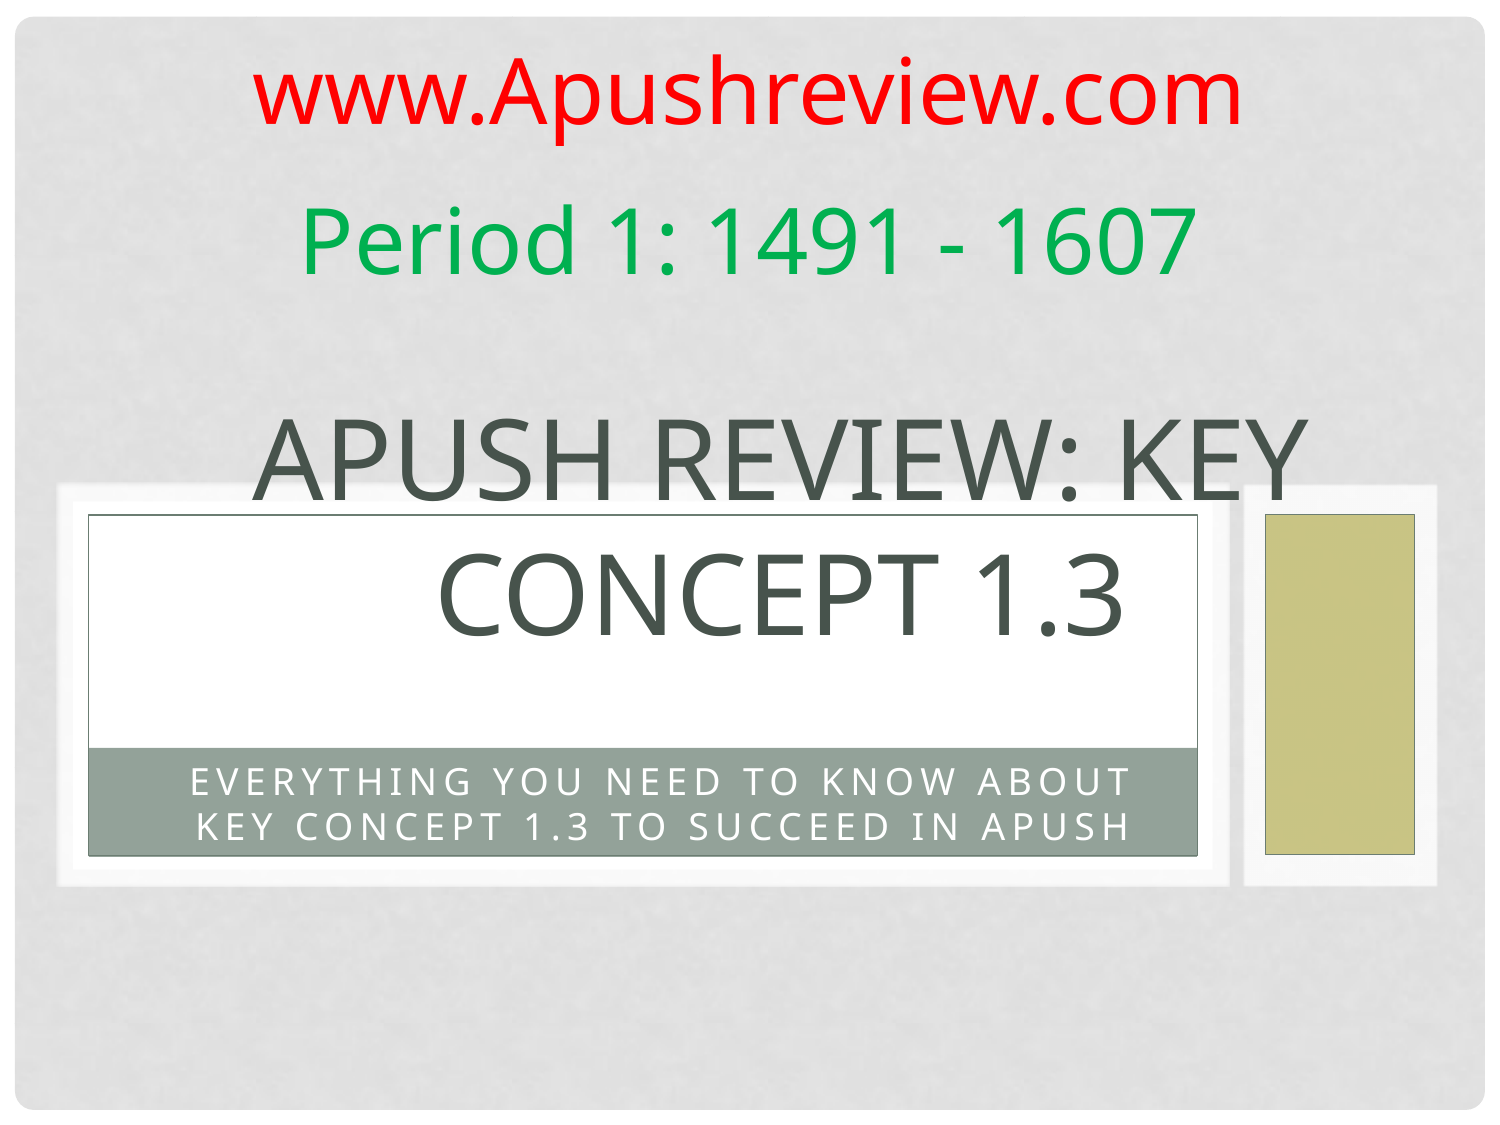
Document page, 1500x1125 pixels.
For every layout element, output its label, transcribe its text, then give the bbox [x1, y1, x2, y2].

text_box www.Apushreview.com [74, 0, 1425, 112]
title APUSH Review: Key Concept 1.3 [75, 375, 1488, 801]
subtitle Everything You Need To Know About Key Concept 1.3 To Succeed In APUSH [125, 801, 1200, 888]
text_box Period 1: 1491 - 1607 [74, 112, 1425, 300]
